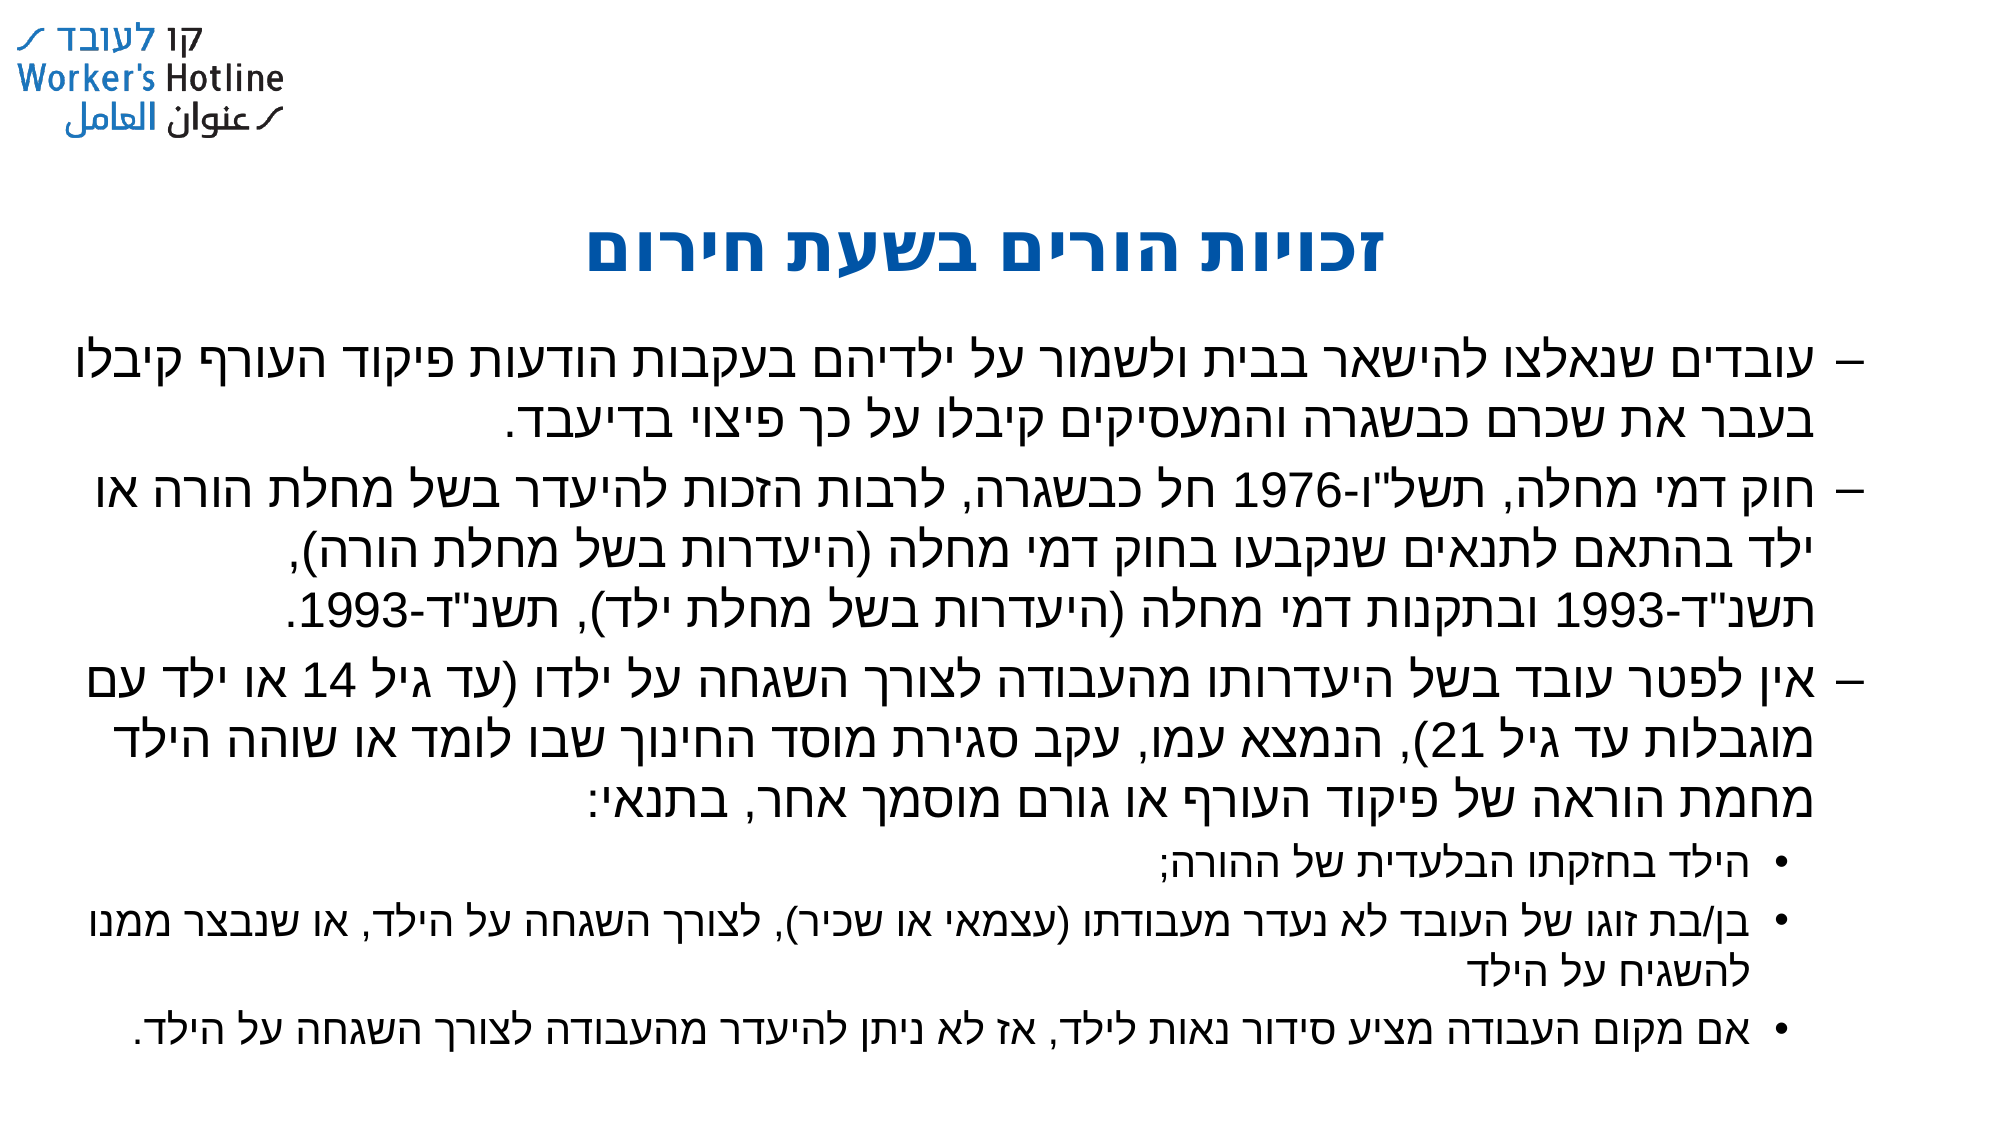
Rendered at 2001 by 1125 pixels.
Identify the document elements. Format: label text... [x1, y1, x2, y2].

text_box זכויות הורים בשעת חירום [44, 150, 1927, 293]
text_box עובדים שנאלצו להישאר בבית ולשמור על ילדיהם בעקבות הודעות פיקוד העורף קיבלו בעבר את שכרם כבשגרה והמעסיקים קיבלו על כך פיצוי בדיעבד. חוק דמי מחלה, תשל"ו-1976 חל כבשגרה, לרבות הזכות להיעדר בשל מחלת הורה או ילד בהתאם לתנאים שנקבעו בחוק דמי מחלה (היעדרות בשל מחלת הורה), תשנ"ד-1993 ובתקנות דמי מחלה (היעדרות בשל מחלת ילד), תשנ"ד-1993. אין לפטר עובד בשל היעדרותו מהעבודה לצורך השגחה על ילדו (עד גיל 14 או ילד עם מוגבלות עד גיל 21), הנמצא עמו, עקב סגירת מוסד החינוך שבו לומד או שוהה הילד מחמת הוראה של פיקוד העורף או גורם מוסמך אחר, בתנאי: הילד בחזקתו הבלעדית של ההורה; בן/בת זוגו של העובד לא נעדר מעבודתו (עצמאי או שכיר), לצורך השגחה על הילד, או שנבצר ממנו להשגיח על הילד אם מקום העבודה מציע סידור נאות לילד, אז לא ניתן להיעדר מהעבודה לצורך השגחה על הילד. [31, 320, 1954, 1061]
picture [17, 22, 283, 138]
